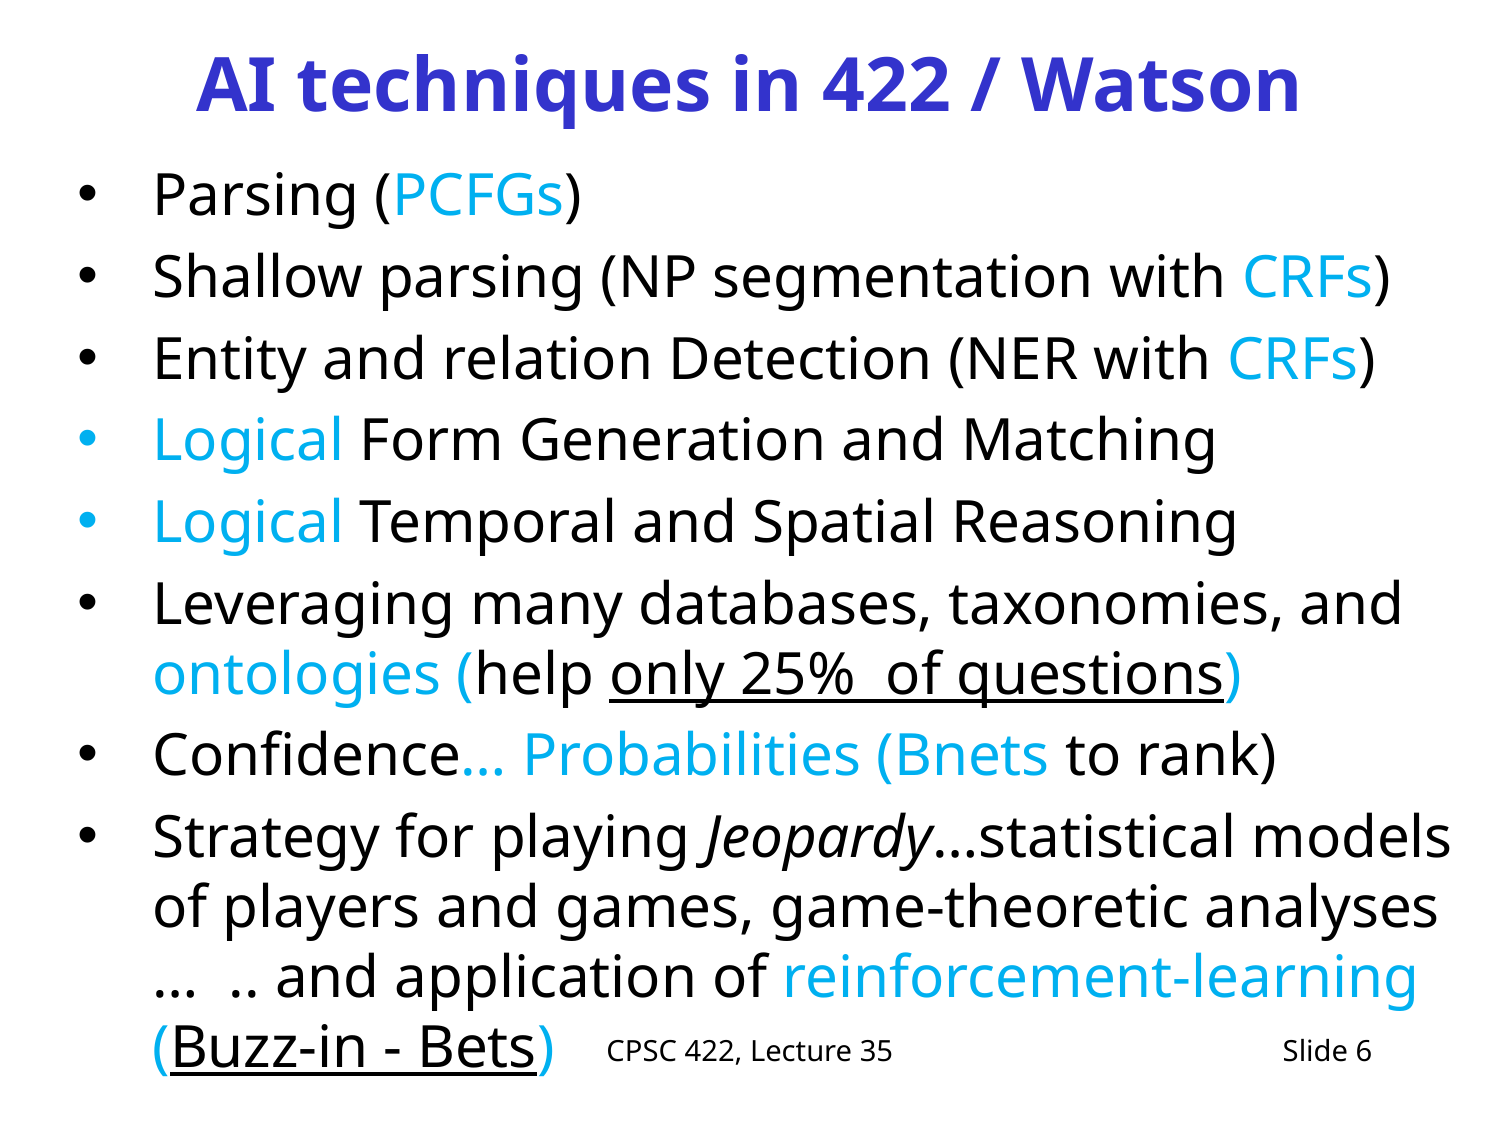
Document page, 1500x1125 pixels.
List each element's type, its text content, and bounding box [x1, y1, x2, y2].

title AI techniques in 422 / Watson [49, 24, 1451, 138]
list Parsing (PCFGs) Shallow parsing (NP segmentation with CRFs) Entity and relation Detection (NER with CRFs) Logical Form Generation and Matching Logical Temporal and Spatial Reasoning Leveraging many databases, taxonomies, and ontologies (help only 25% of questions) Confidence… Probabilities (Bnets to rank) Strategy for playing Jeopardy…statistical models of players and games, game-theoretic analyses … .. and application of reinforcement-learning (Buzz-in - Bets) [62, 149, 1500, 1038]
footer CPSC 422, Lecture 35 [512, 1024, 988, 1101]
slide_number Slide 6 [1074, 1024, 1388, 1101]
